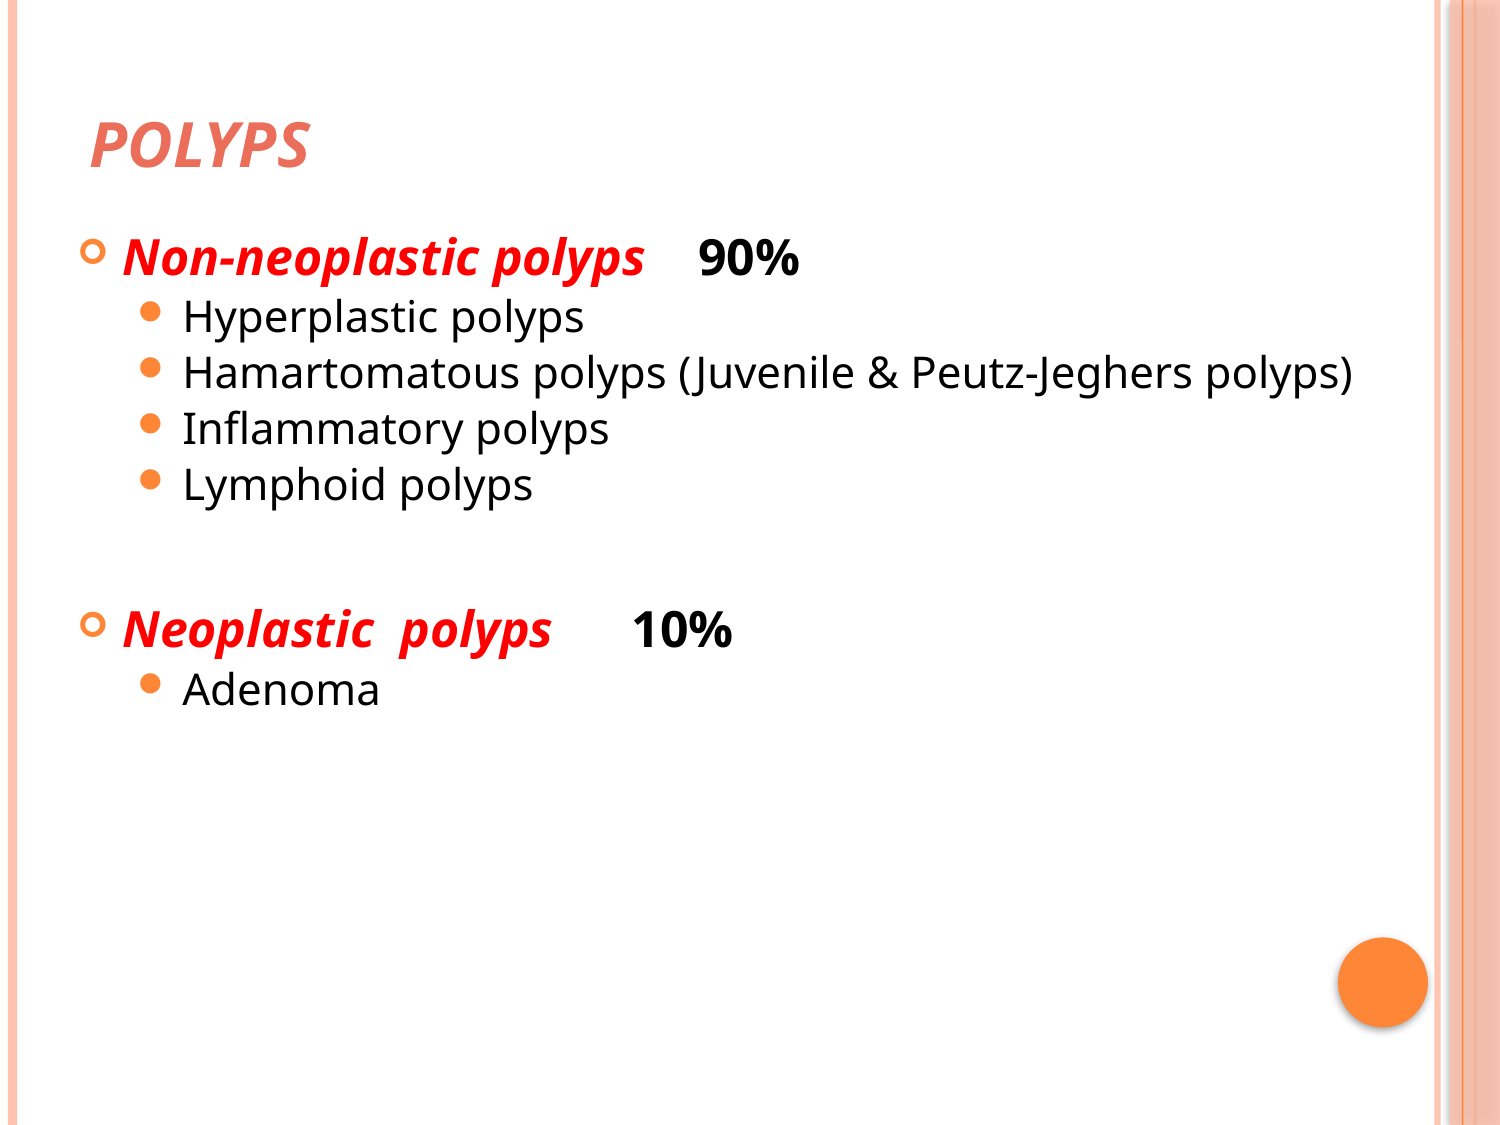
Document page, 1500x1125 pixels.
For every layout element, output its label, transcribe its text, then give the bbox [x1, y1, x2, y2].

title Polyps [75, 45, 1425, 188]
list Non-neoplastic polyps 90% Hyperplastic polyps Hamartomatous polyps (Juvenile & Peutz-Jeghers polyps) Inflammatory polyps Lymphoid polyps Neoplastic polyps 10% Adenoma [62, 224, 1500, 1000]
